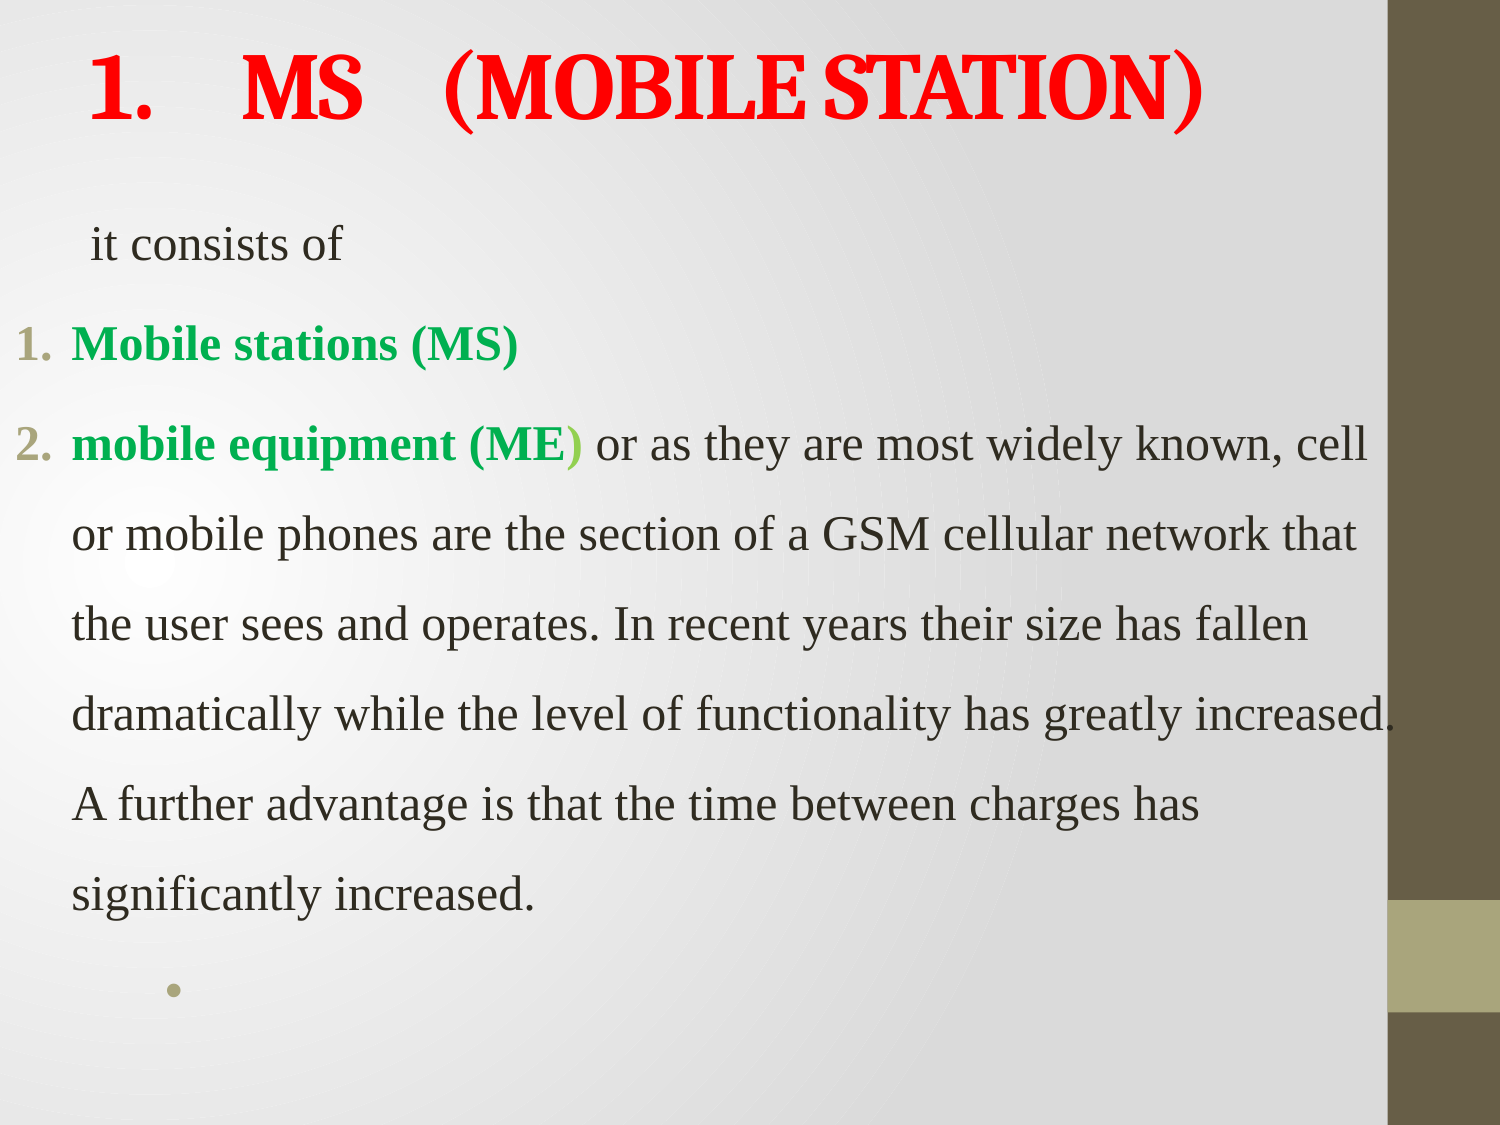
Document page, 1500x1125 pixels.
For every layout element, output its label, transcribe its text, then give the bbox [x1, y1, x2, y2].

list it consists of Mobile stations (MS) mobile equipment (ME) or as they are most widely known, cell or mobile phones are the section of a GSM cellular network that the user sees and operates. In recent years their size has fallen dramatically while the level of functionality has greatly increased. A further advantage is that the time between charges has significantly increased. [0, 172, 1436, 1083]
title MS (MOBILE STATION) [75, 45, 1325, 172]
